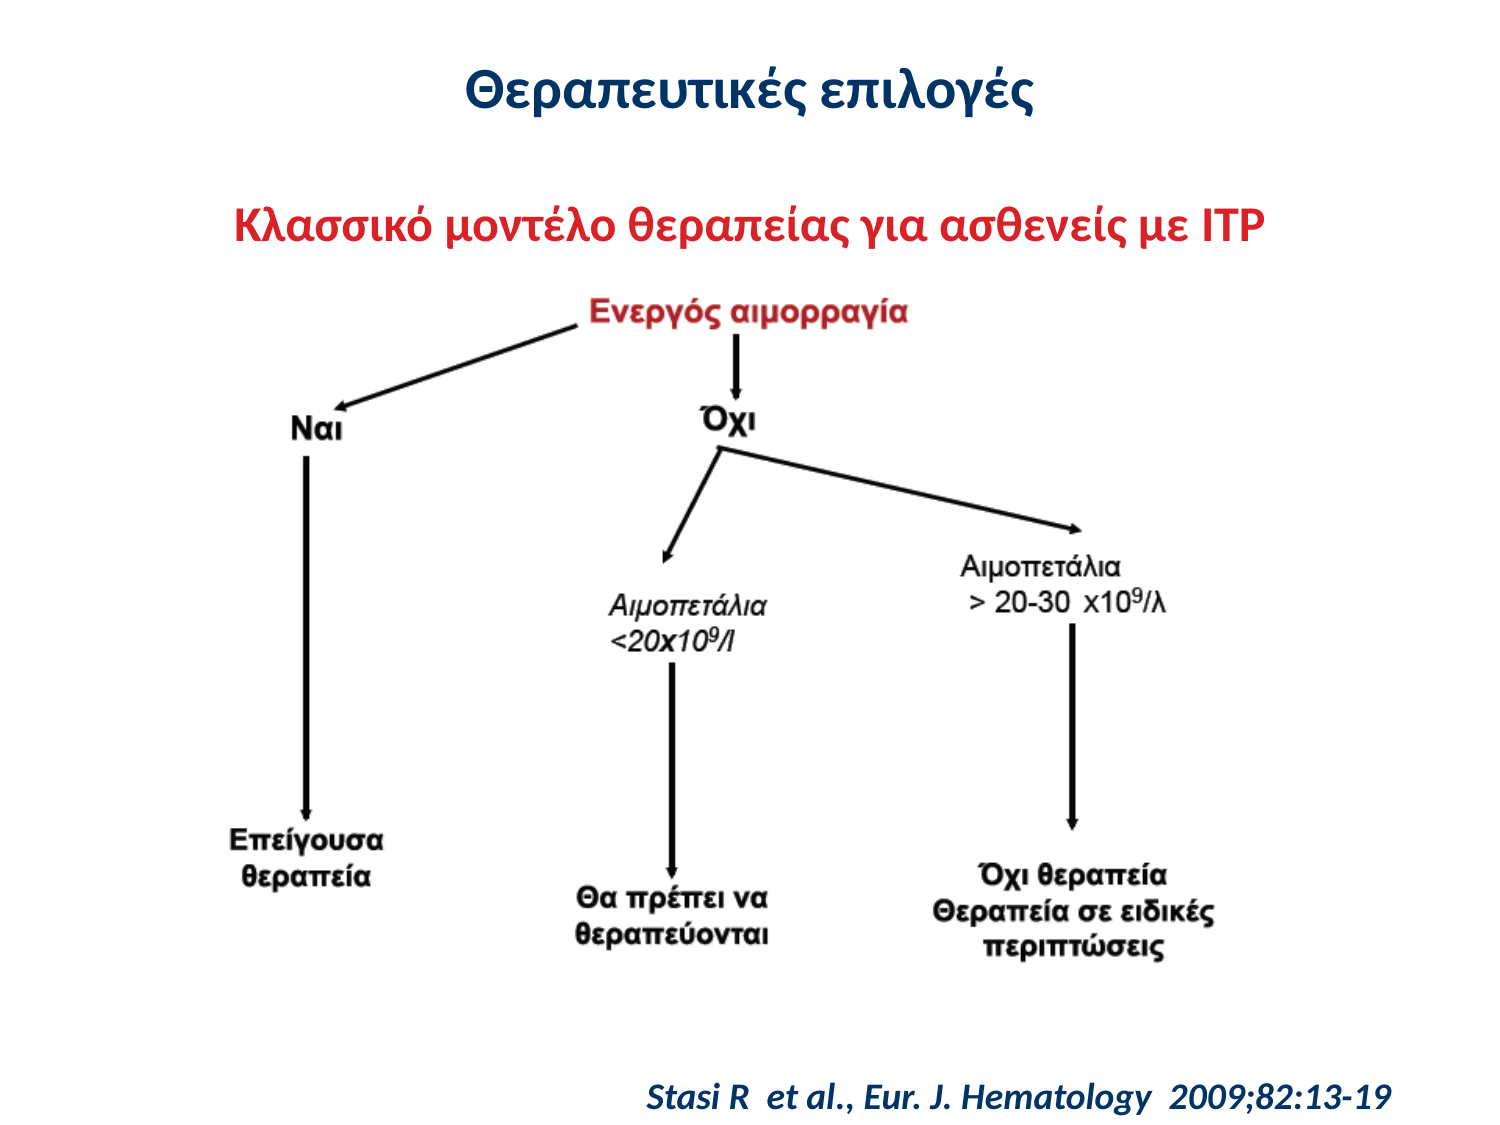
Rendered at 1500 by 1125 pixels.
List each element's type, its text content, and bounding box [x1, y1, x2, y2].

text_box Θεραπευτικές επιλογές [0, 42, 1500, 128]
text_box Stasi R et al., Eur. J. Hematology 2009;82:13-19 [631, 1064, 1500, 1125]
picture [147, 266, 1305, 971]
text_box Κλασσικό μοντέλο θεραπείας για ασθενείς με ITP [0, 184, 1500, 260]
